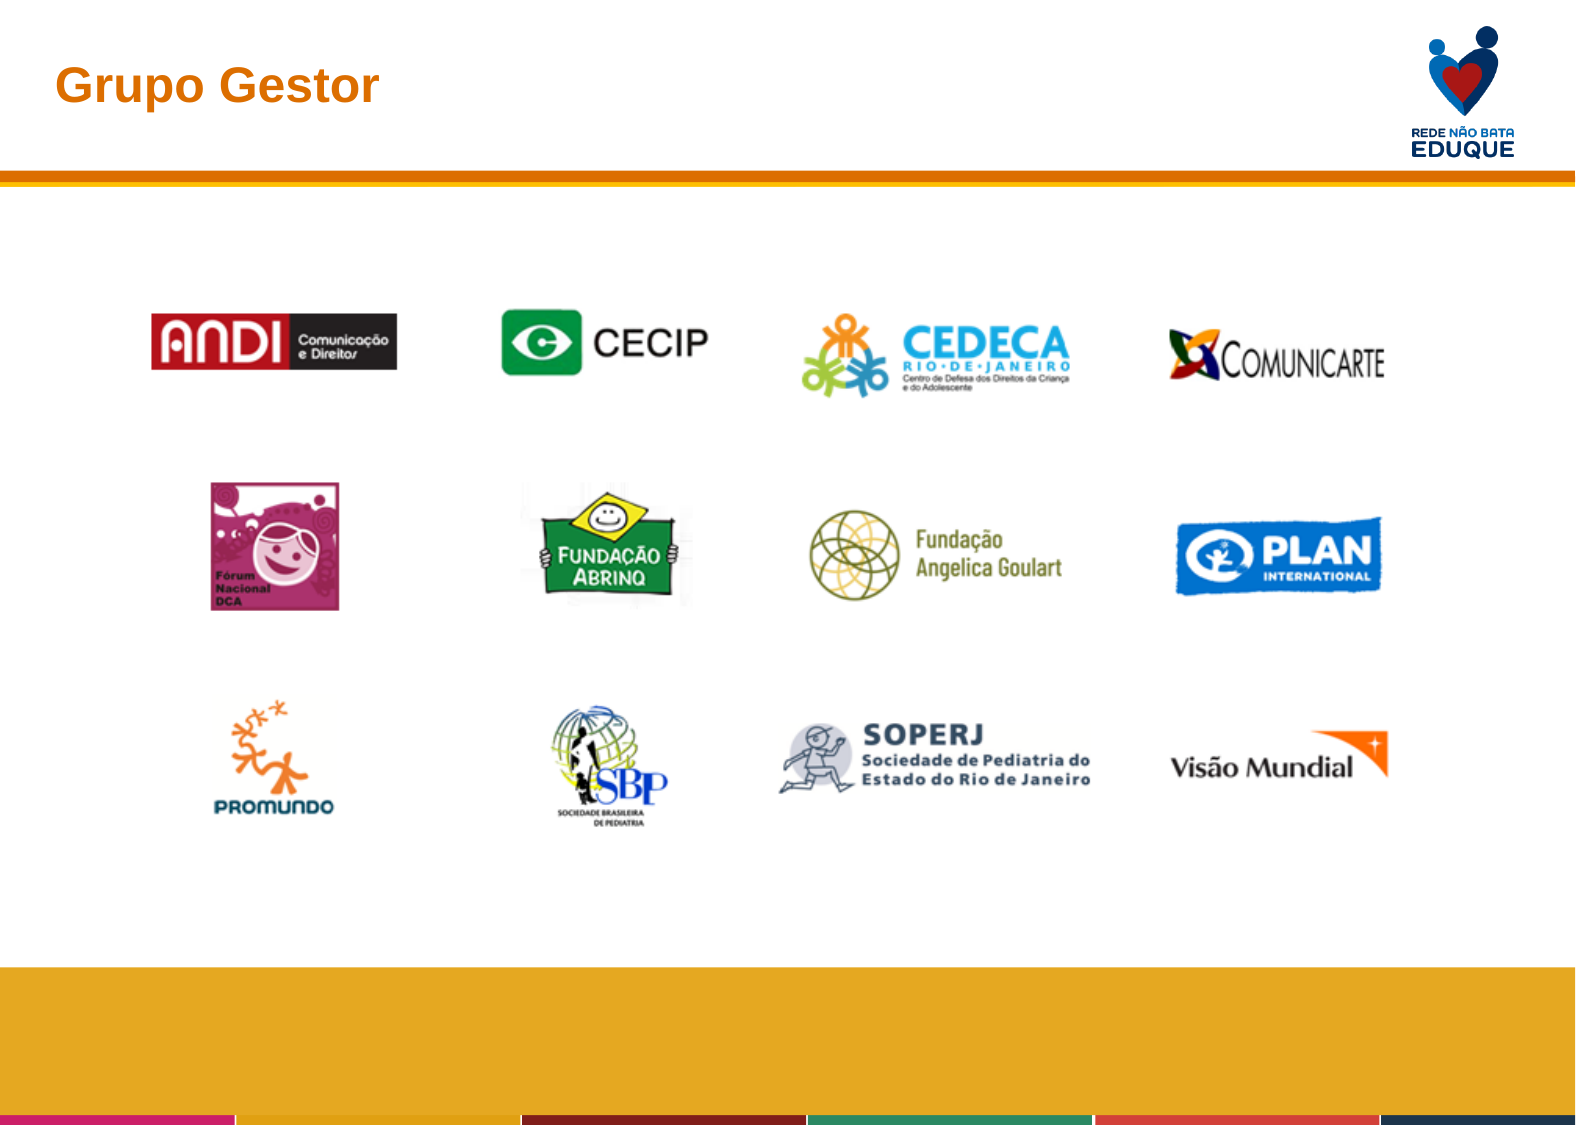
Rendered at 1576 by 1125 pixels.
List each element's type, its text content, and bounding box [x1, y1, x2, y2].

picture [122, 270, 1453, 855]
text_box [0, 965, 1576, 1113]
title Grupo Gestor [54, 0, 1092, 121]
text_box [0, 1114, 1576, 1125]
picture [1412, 26, 1515, 159]
